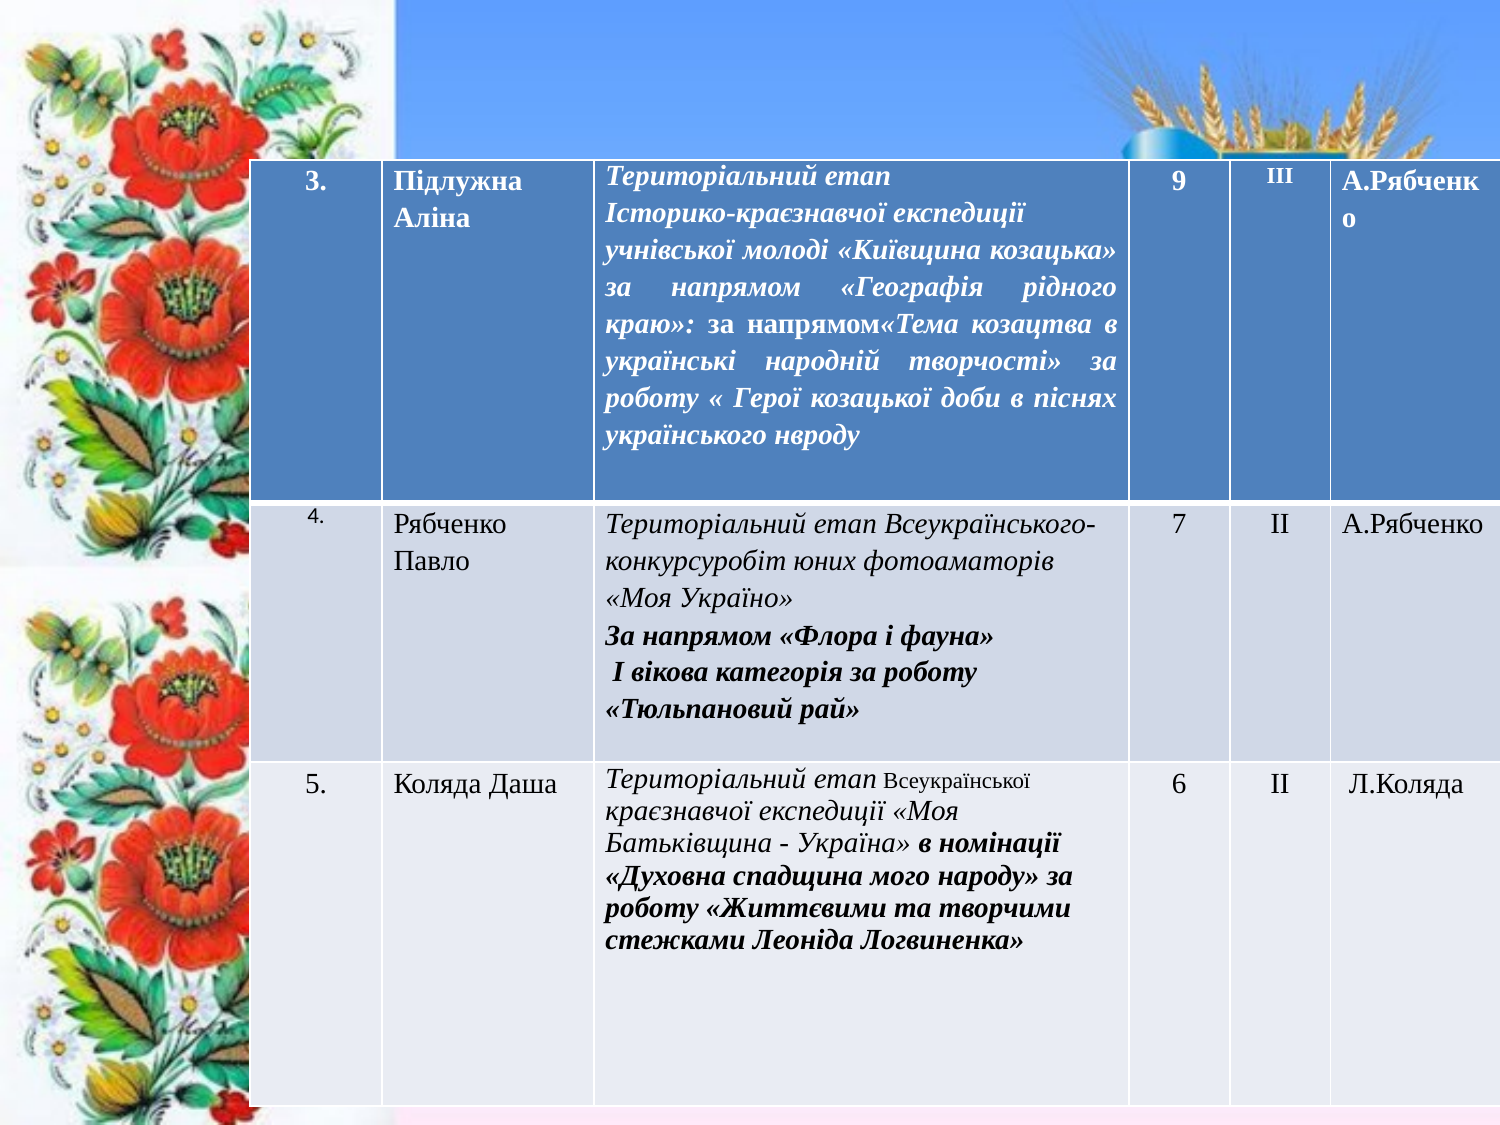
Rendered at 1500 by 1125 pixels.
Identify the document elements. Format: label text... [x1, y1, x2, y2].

table_cell Л.Коляда [1331, 763, 1500, 1105]
table_header ІІІ [1231, 161, 1330, 500]
table_cell Рябченко Павло [383, 506, 593, 761]
table_header Територіальний етап Історико-краєзнавчої експедиції учнівської молоді «Київщина козацька» за напрямом «Географія рідного краю»: за напрямом«Тема козацтва в українські народній творчості» за роботу « Герої козацької доби в піснях українського нвроду [595, 161, 1128, 500]
table_cell 7 [1130, 506, 1229, 761]
table_cell 5. [251, 763, 381, 1105]
table_header 9 [1130, 161, 1229, 500]
table_cell ІІ [1231, 506, 1330, 761]
table_cell Коляда Даша [383, 763, 593, 1105]
table_cell Територіальний етап Всеукраїнської краєзнавчої експедиції «Моя Батьківщина - Україна» в номінації «Духовна спадщина мого народу» за роботу «Життєвими та творчими стежками Леоніда Логвиненка» [595, 763, 1128, 1105]
table_cell 6 [1130, 763, 1229, 1105]
table_cell А.Рябченко [1331, 506, 1500, 761]
table_cell 4. [251, 506, 381, 761]
table_cell Територіальний етап Всеукраїнського-конкурсуробіт юних фотоаматорів «Моя Україно» За напрямом «Флора і фауна» І вікова категорія за роботу «Тюльпановий рай» [595, 506, 1128, 761]
table_cell ІІ [1231, 763, 1330, 1105]
picture [0, 0, 1500, 1125]
table_header 3. [251, 161, 381, 500]
table_header Підлужна Аліна [383, 161, 593, 500]
table_header А.Рябченко [1331, 161, 1500, 500]
